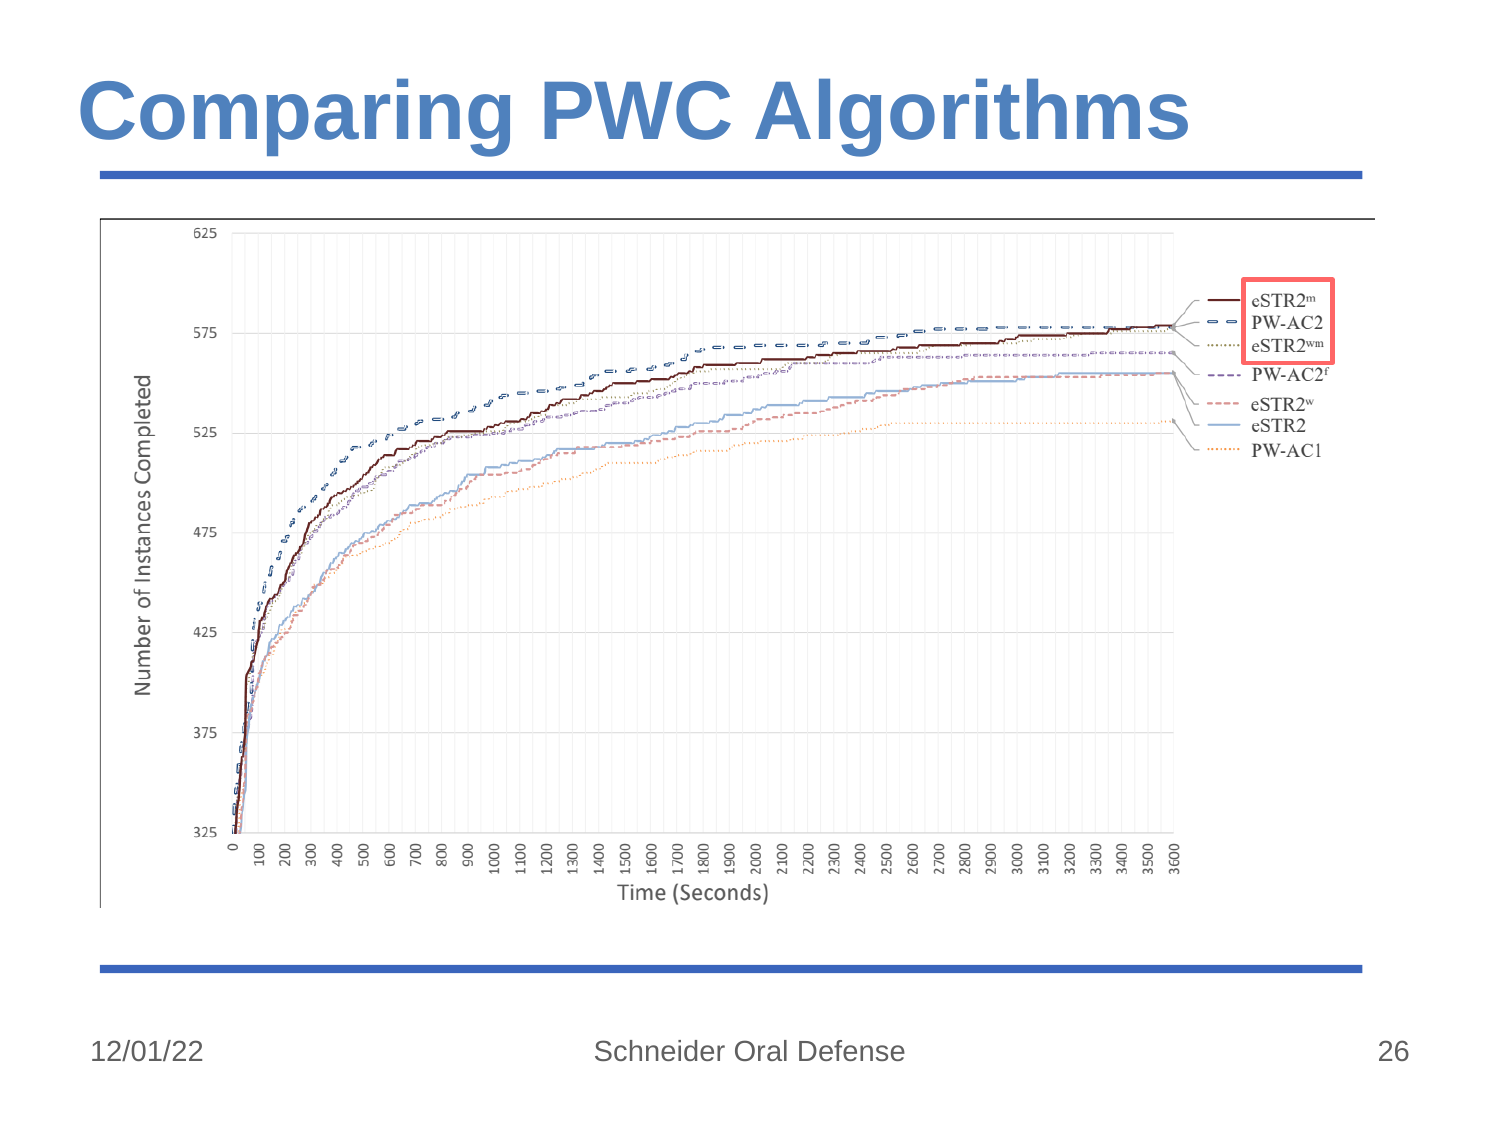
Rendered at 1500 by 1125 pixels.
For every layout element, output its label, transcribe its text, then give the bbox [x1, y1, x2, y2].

picture [99, 217, 1376, 908]
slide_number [75, 1024, 425, 1103]
slide_number 26 [1074, 1024, 1425, 1103]
footer Schneider Oral Defense [512, 1024, 988, 1103]
title Comparing PWC Algorithms [62, 50, 1413, 163]
